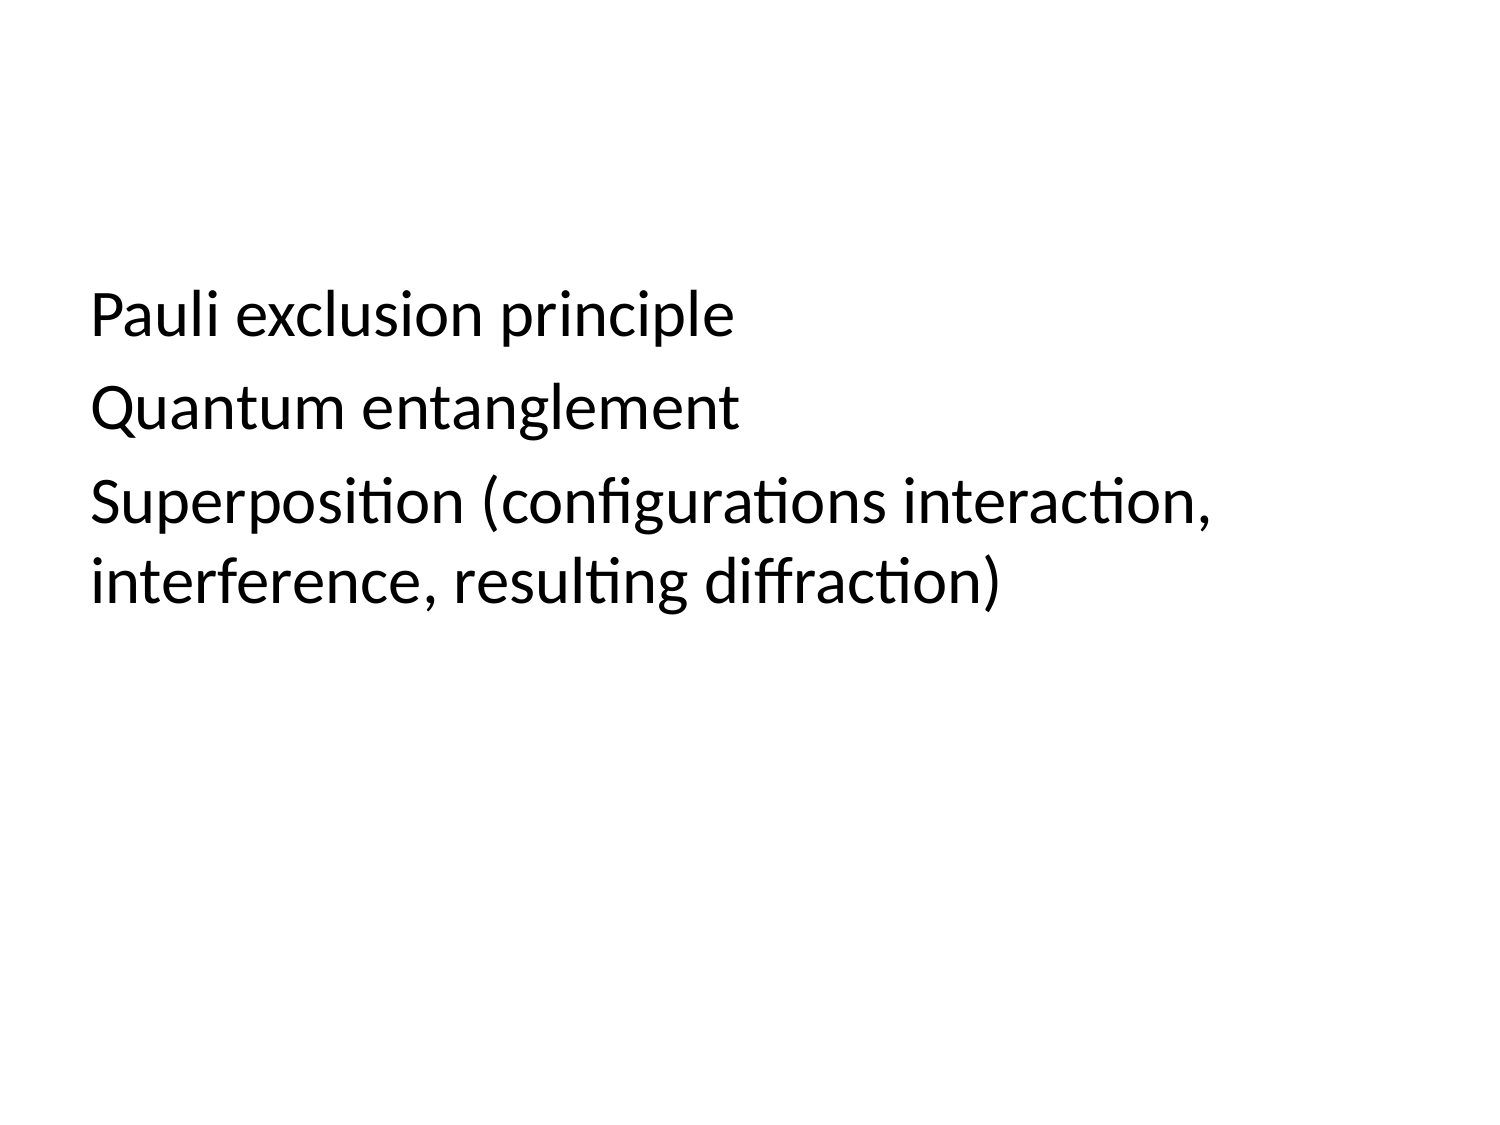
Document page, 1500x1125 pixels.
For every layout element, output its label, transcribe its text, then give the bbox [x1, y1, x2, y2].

list Pauli exclusion principle Quantum entanglement Superposition (configurations interaction, interference, resulting diffraction) [75, 262, 1425, 1005]
